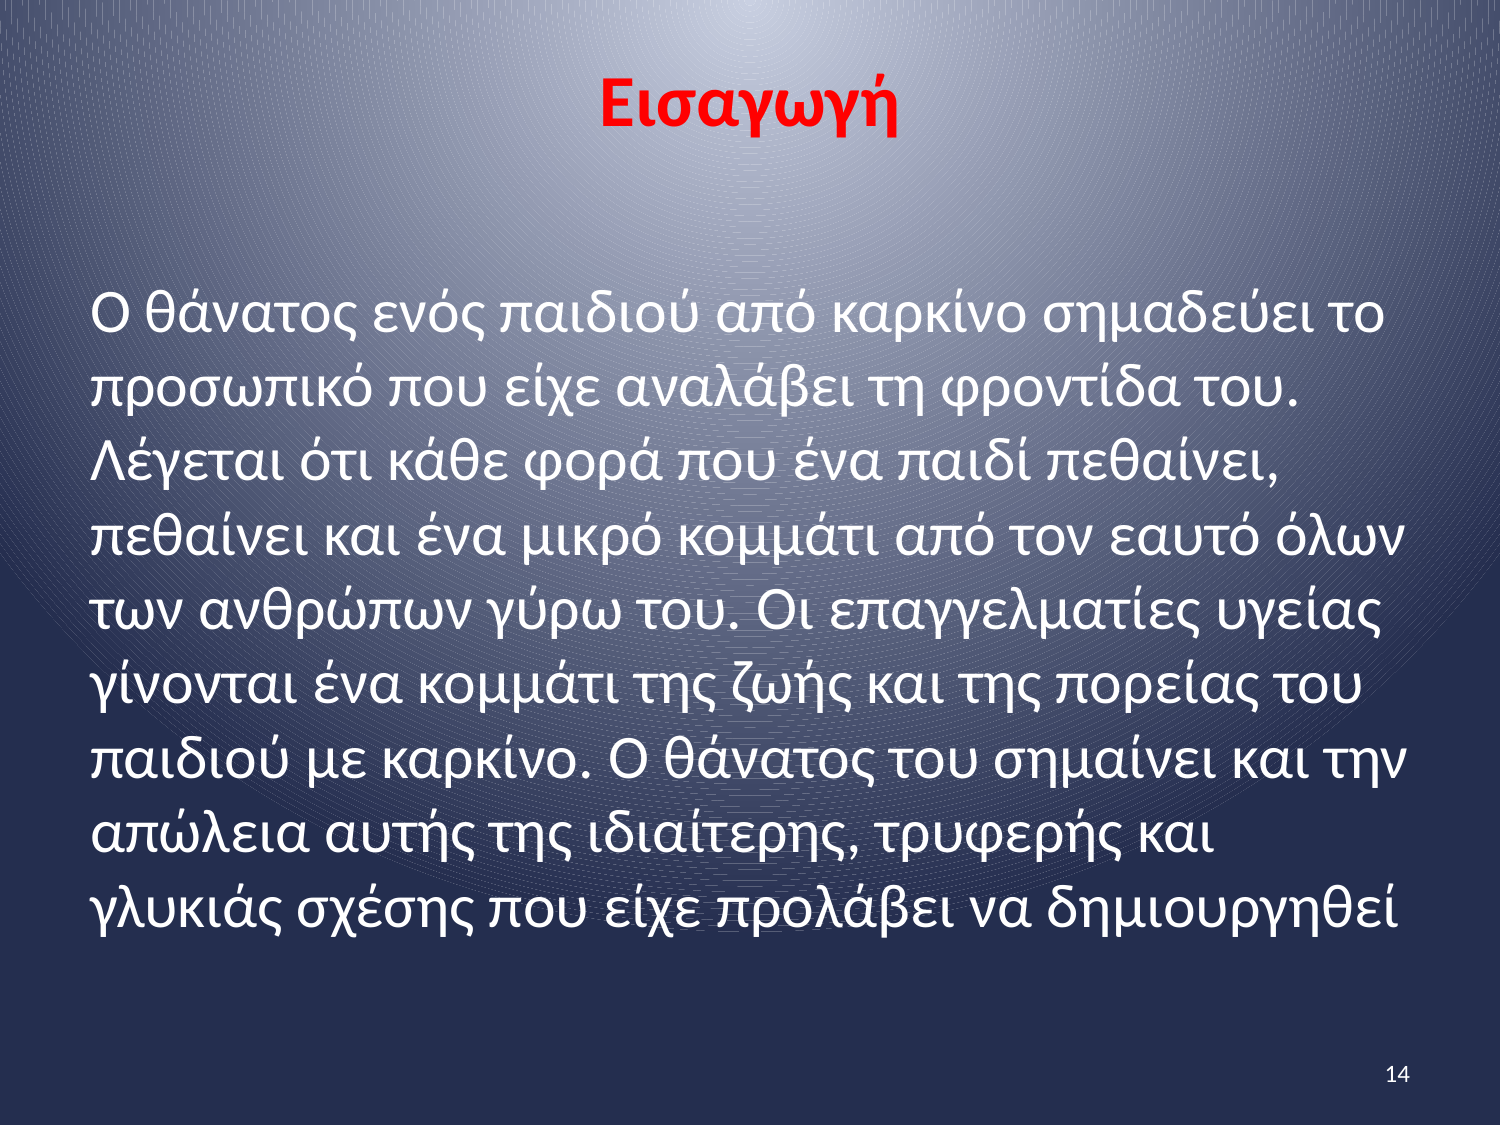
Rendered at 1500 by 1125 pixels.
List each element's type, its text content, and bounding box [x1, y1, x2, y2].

slide_number 14 [1074, 1042, 1425, 1103]
title Εισαγωγή [75, 45, 1425, 149]
list Ο θάνατος ενός παιδιού από καρκίνο σημαδεύει το προσωπικό που είχε αναλάβει τη φροντίδα του. Λέγεται ότι κάθε φορά που ένα παιδί πεθαίνει, πεθαίνει και ένα μικρό κομμάτι από τον εαυτό όλων των ανθρώπων γύρω του. Οι επαγγελματίες υγείας γίνονται ένα κομμάτι της ζωής και της πορείας του παιδιού με καρκίνο. Ο θάνατος του σημαίνει και την απώλεια αυτής της ιδιαίτερης, τρυφερής και γλυκιάς σχέσης που είχε προλάβει να δημιουργηθεί [75, 262, 1425, 1005]
